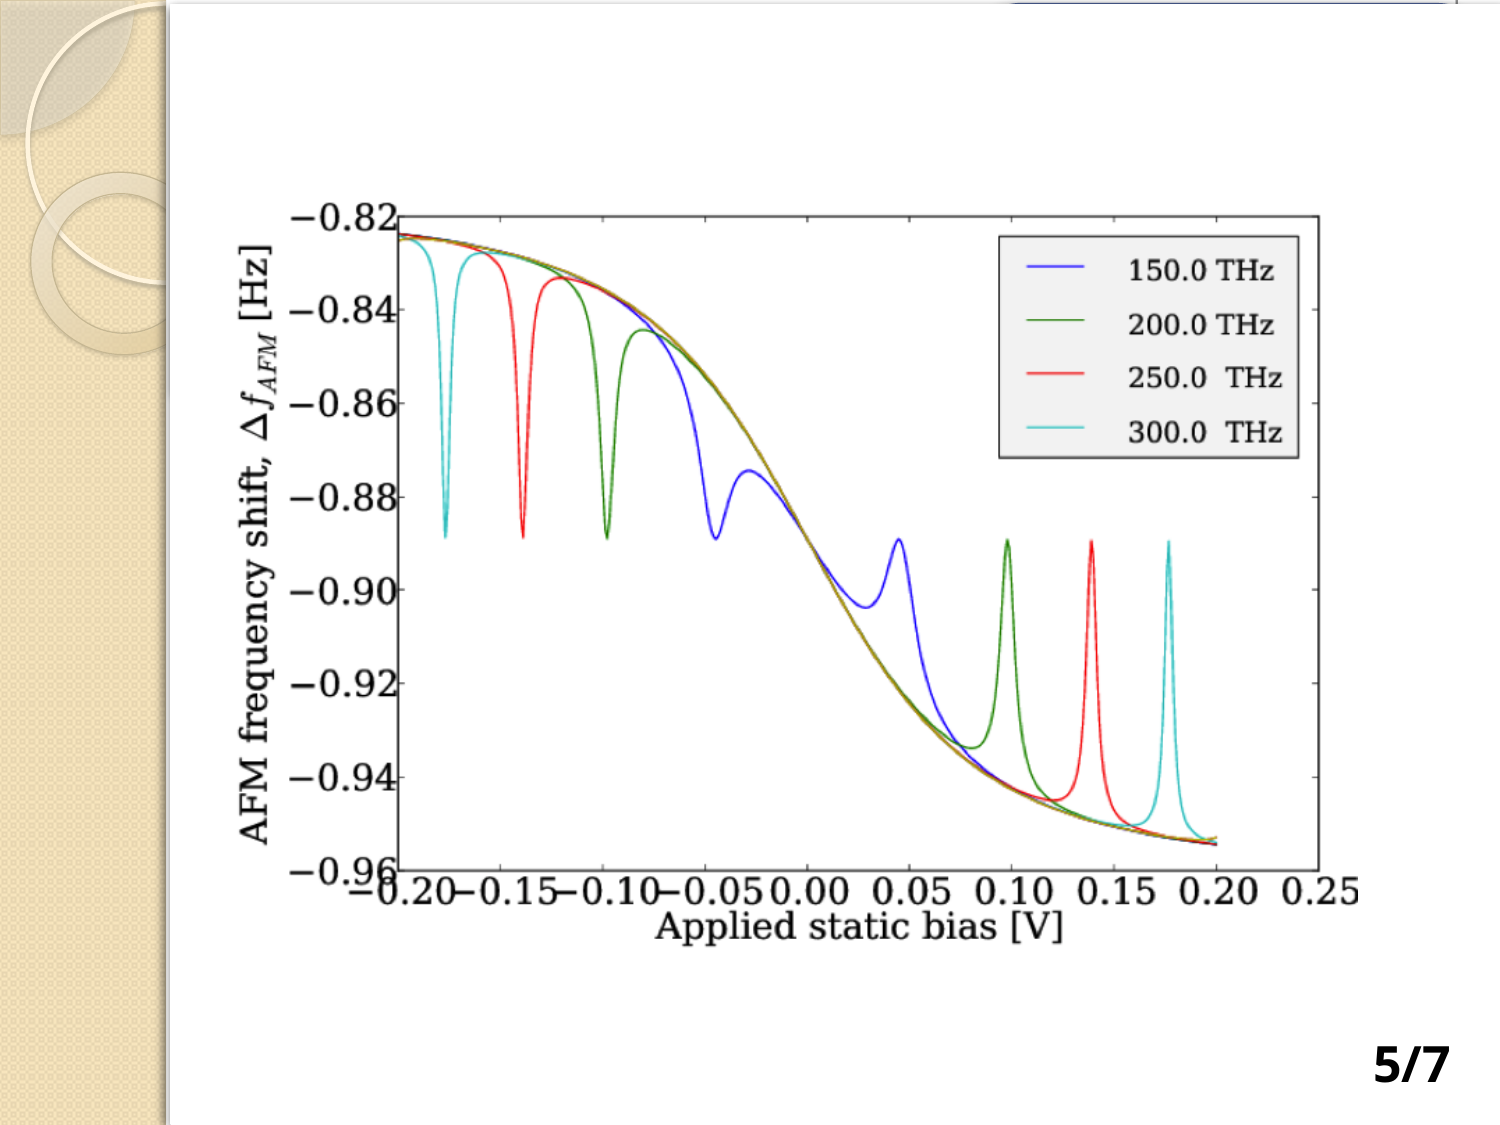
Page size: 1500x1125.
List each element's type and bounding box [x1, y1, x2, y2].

picture [837, 0, 1459, 4]
text_box [170, 4, 1500, 1125]
